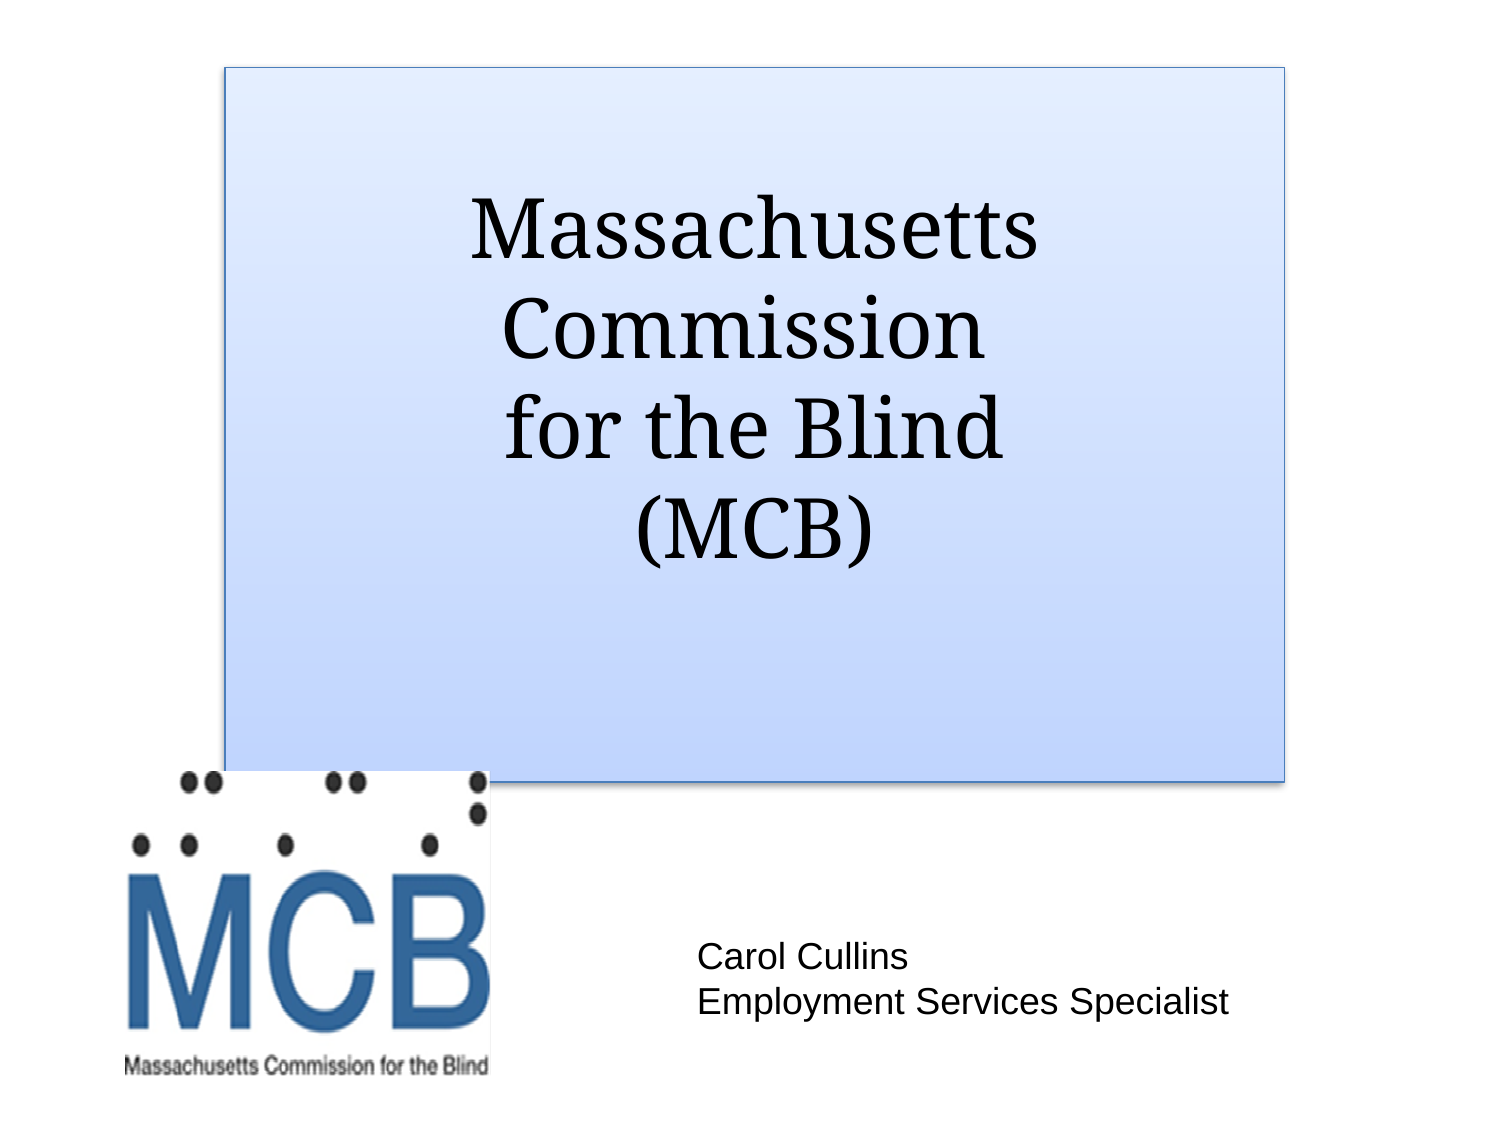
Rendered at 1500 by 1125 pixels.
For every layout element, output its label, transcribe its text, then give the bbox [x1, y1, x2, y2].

text_box Massachusetts Commission for the Blind (MCB) [224, 67, 1285, 783]
text_box Carol Cullins Employment Services Specialist [682, 924, 1283, 1030]
picture [124, 771, 492, 1079]
